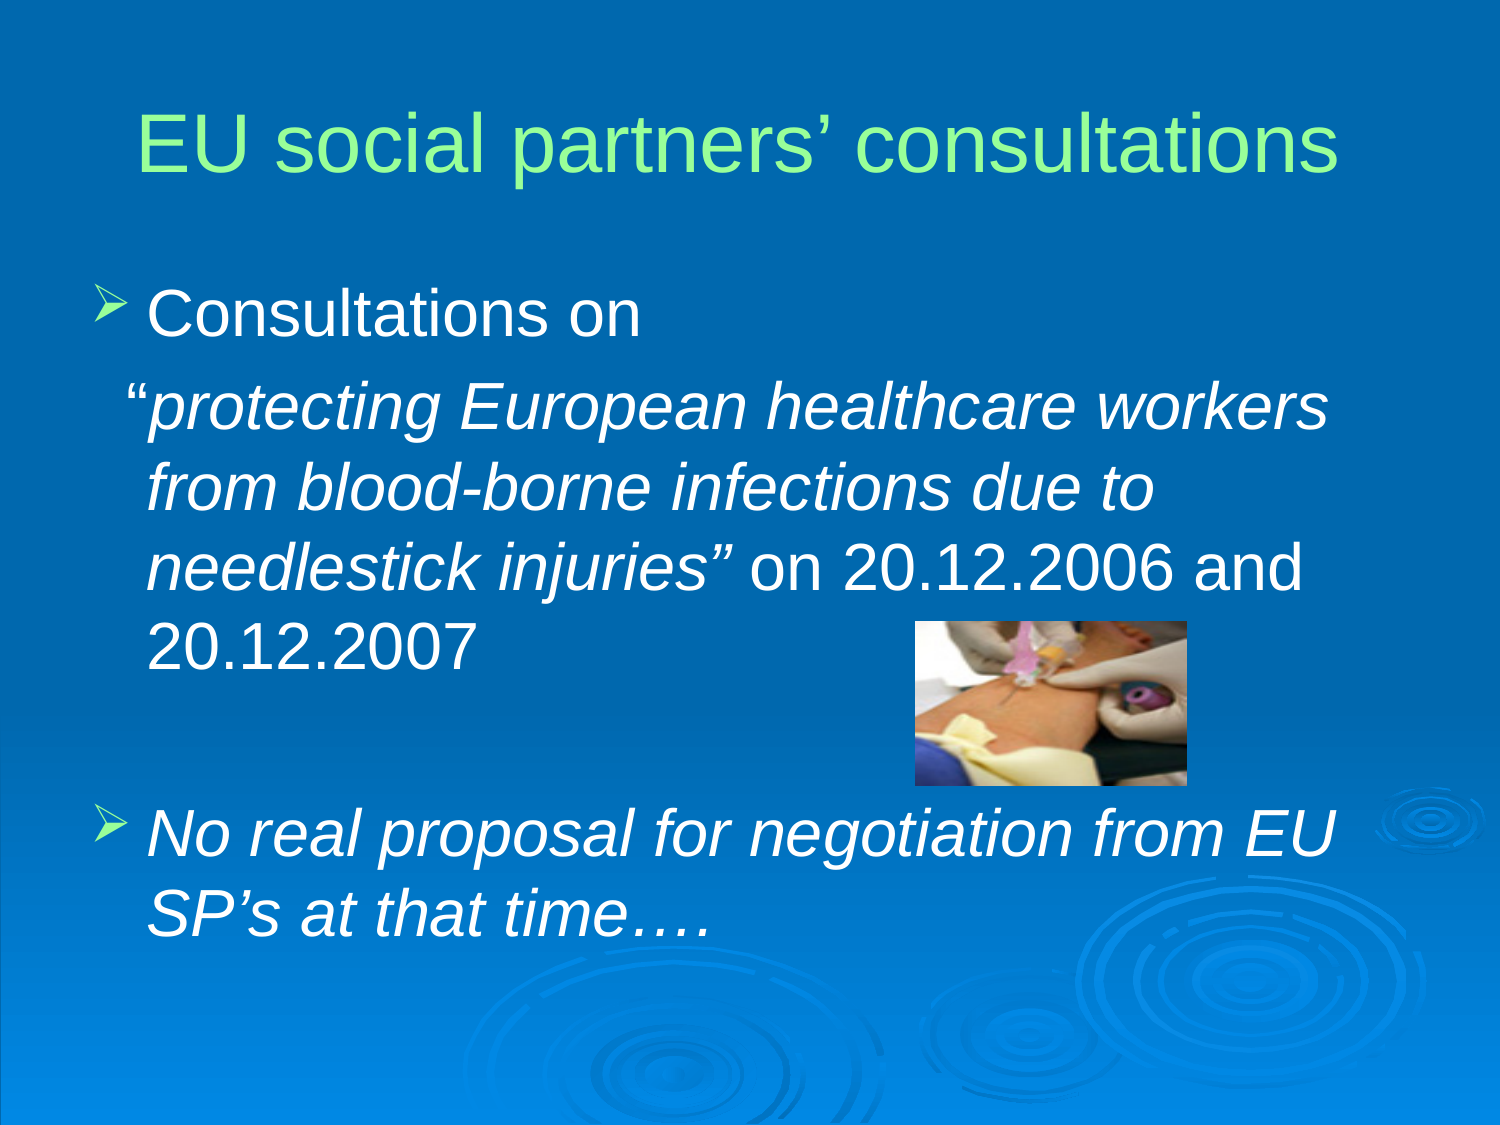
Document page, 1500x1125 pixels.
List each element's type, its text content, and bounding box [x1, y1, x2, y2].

picture [915, 621, 1188, 786]
list Consultations on “protecting European healthcare workers from blood-borne infections due to needlestick injuries” on 20.12.2006 and 20.12.2007 No real proposal for negotiation from EU SP’s at that time…. [75, 262, 1425, 1005]
title EU social partners’ consultations [75, 45, 1425, 233]
